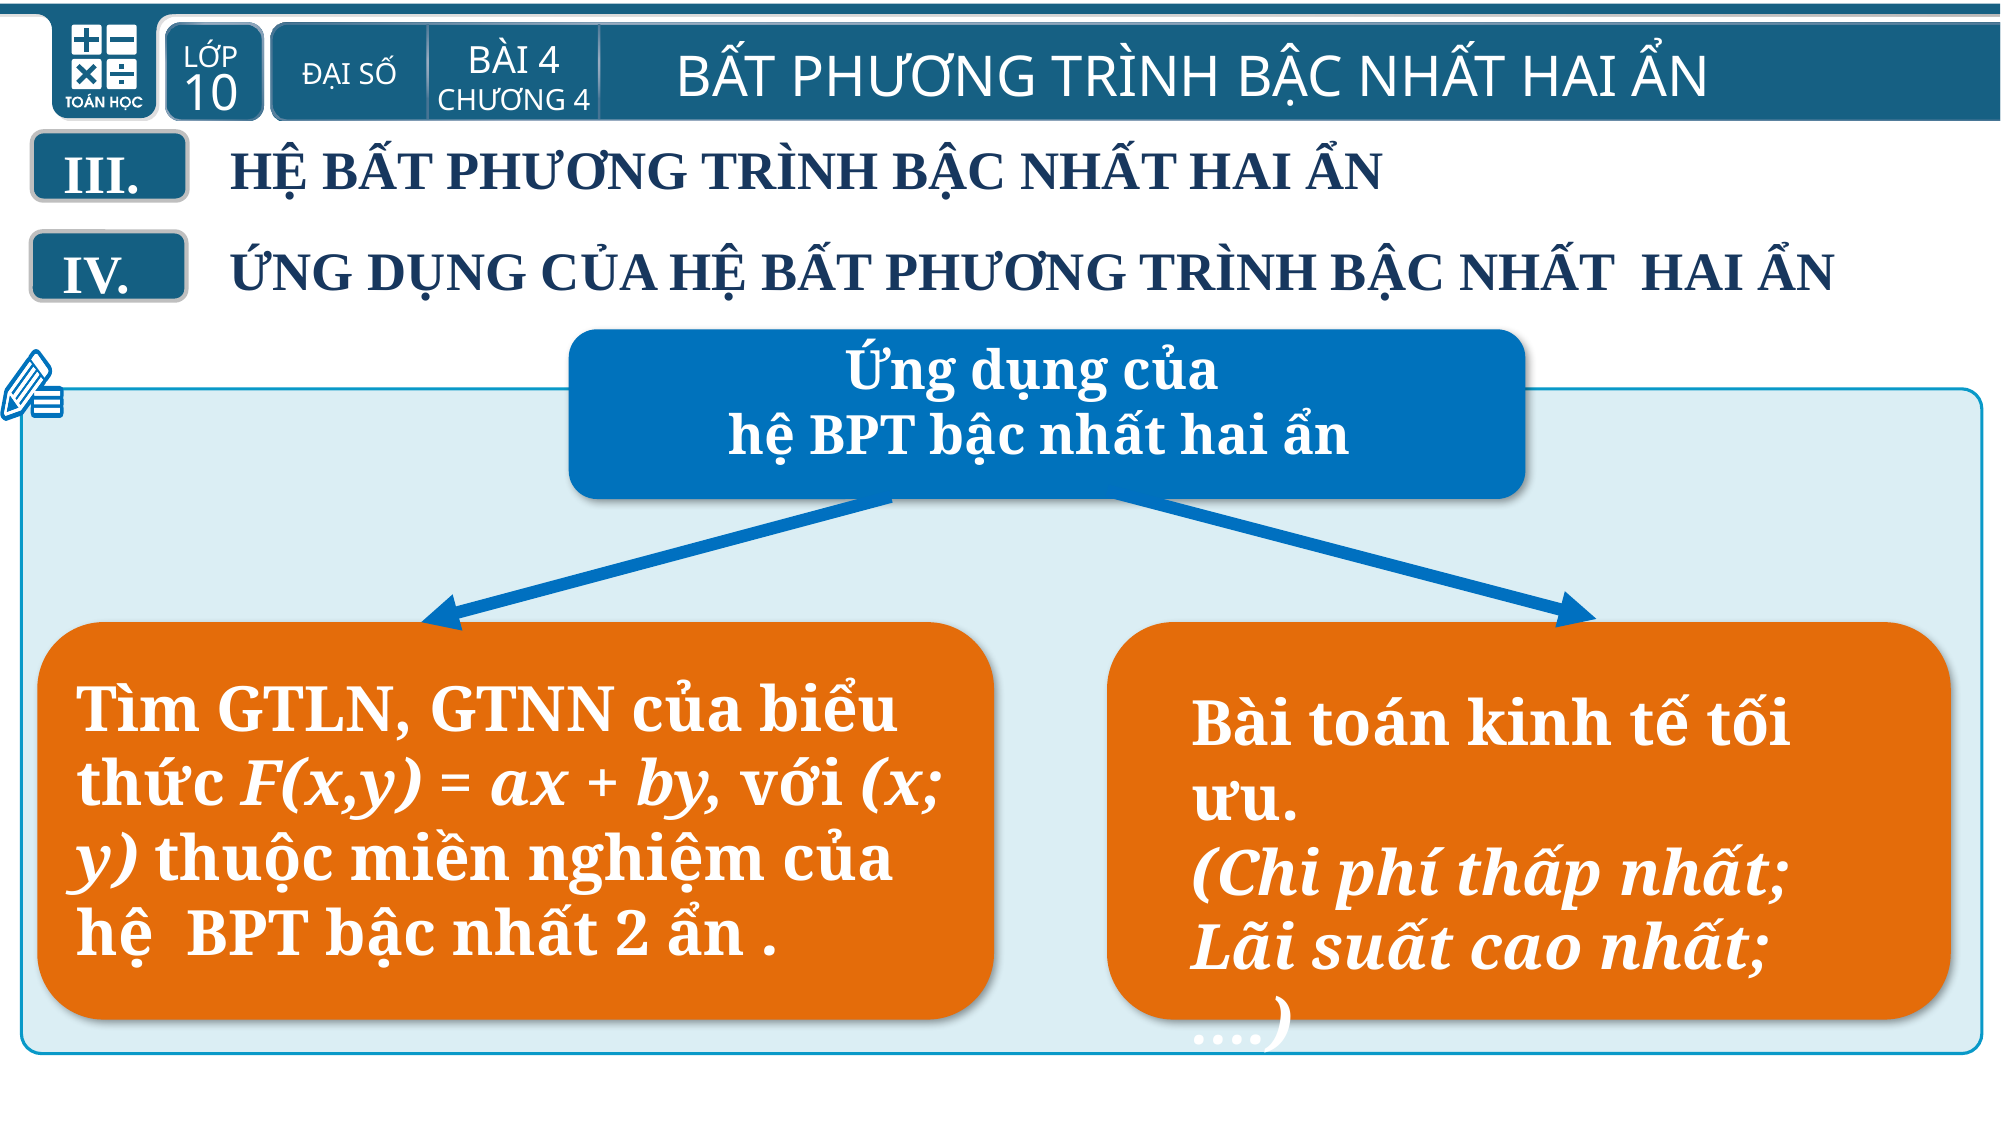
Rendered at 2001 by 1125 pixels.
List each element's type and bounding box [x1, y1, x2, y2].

text_box [0, 329, 1983, 1054]
text_box [31, 128, 1821, 213]
text_box [30, 228, 1934, 314]
text_box [420, 496, 892, 623]
text_box [1106, 490, 1597, 620]
